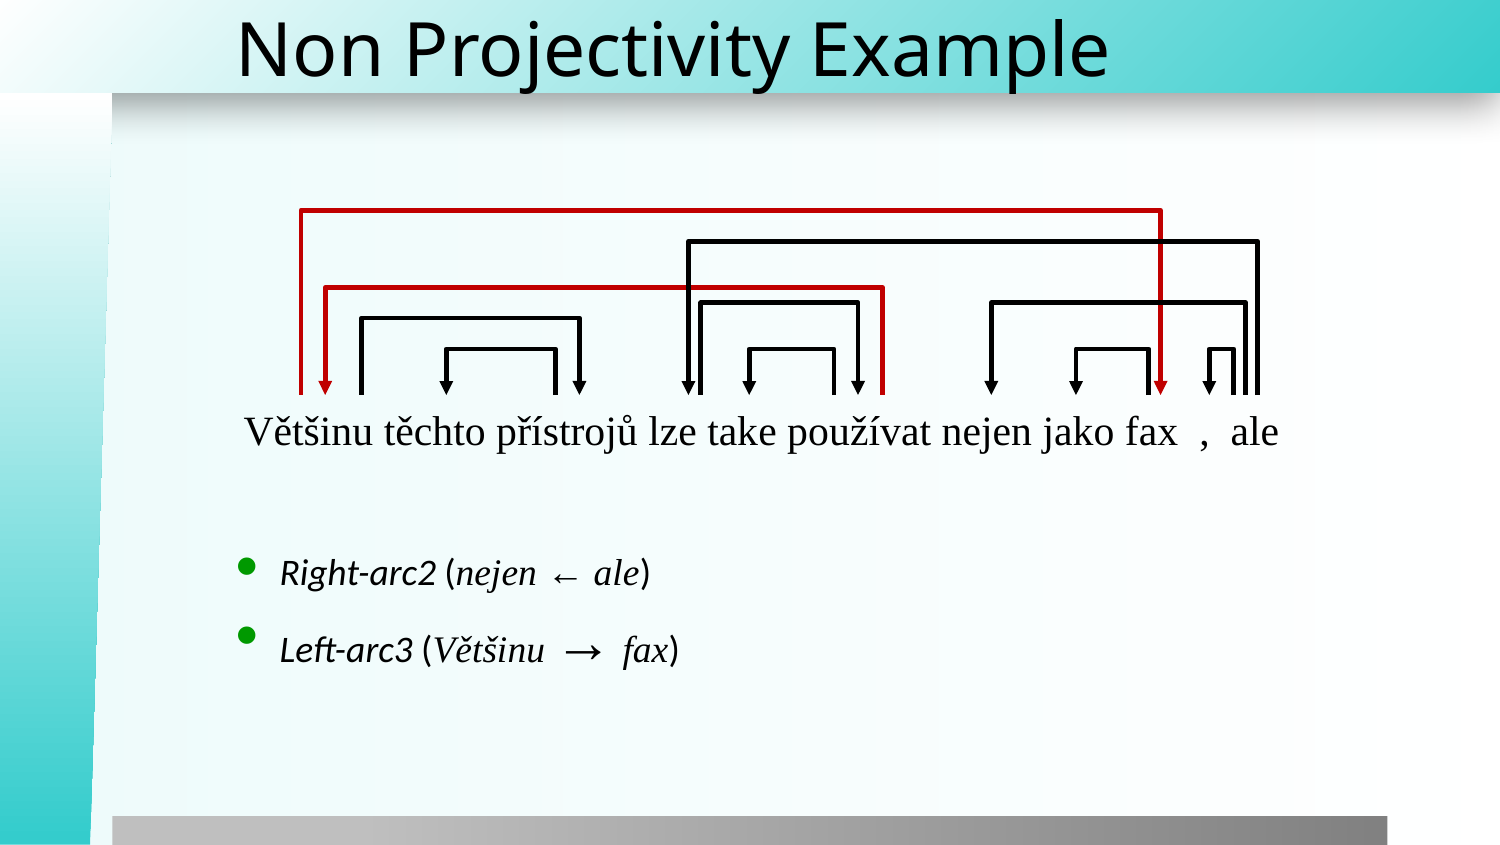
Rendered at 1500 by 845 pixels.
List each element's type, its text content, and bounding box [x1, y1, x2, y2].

text_box [301, 210, 1161, 395]
text_box [682, 241, 1259, 396]
text_box Většinu těchto přístrojů lze take používat nejen jako fax , ale [242, 403, 1282, 449]
text_box [1069, 349, 1150, 396]
text_box Right-arc2 (nejen ← ale) Left-arc3 (Většinu → fax) [220, 540, 1261, 692]
title Non Projectivity Example [220, 0, 1500, 94]
text_box [1203, 349, 1234, 396]
